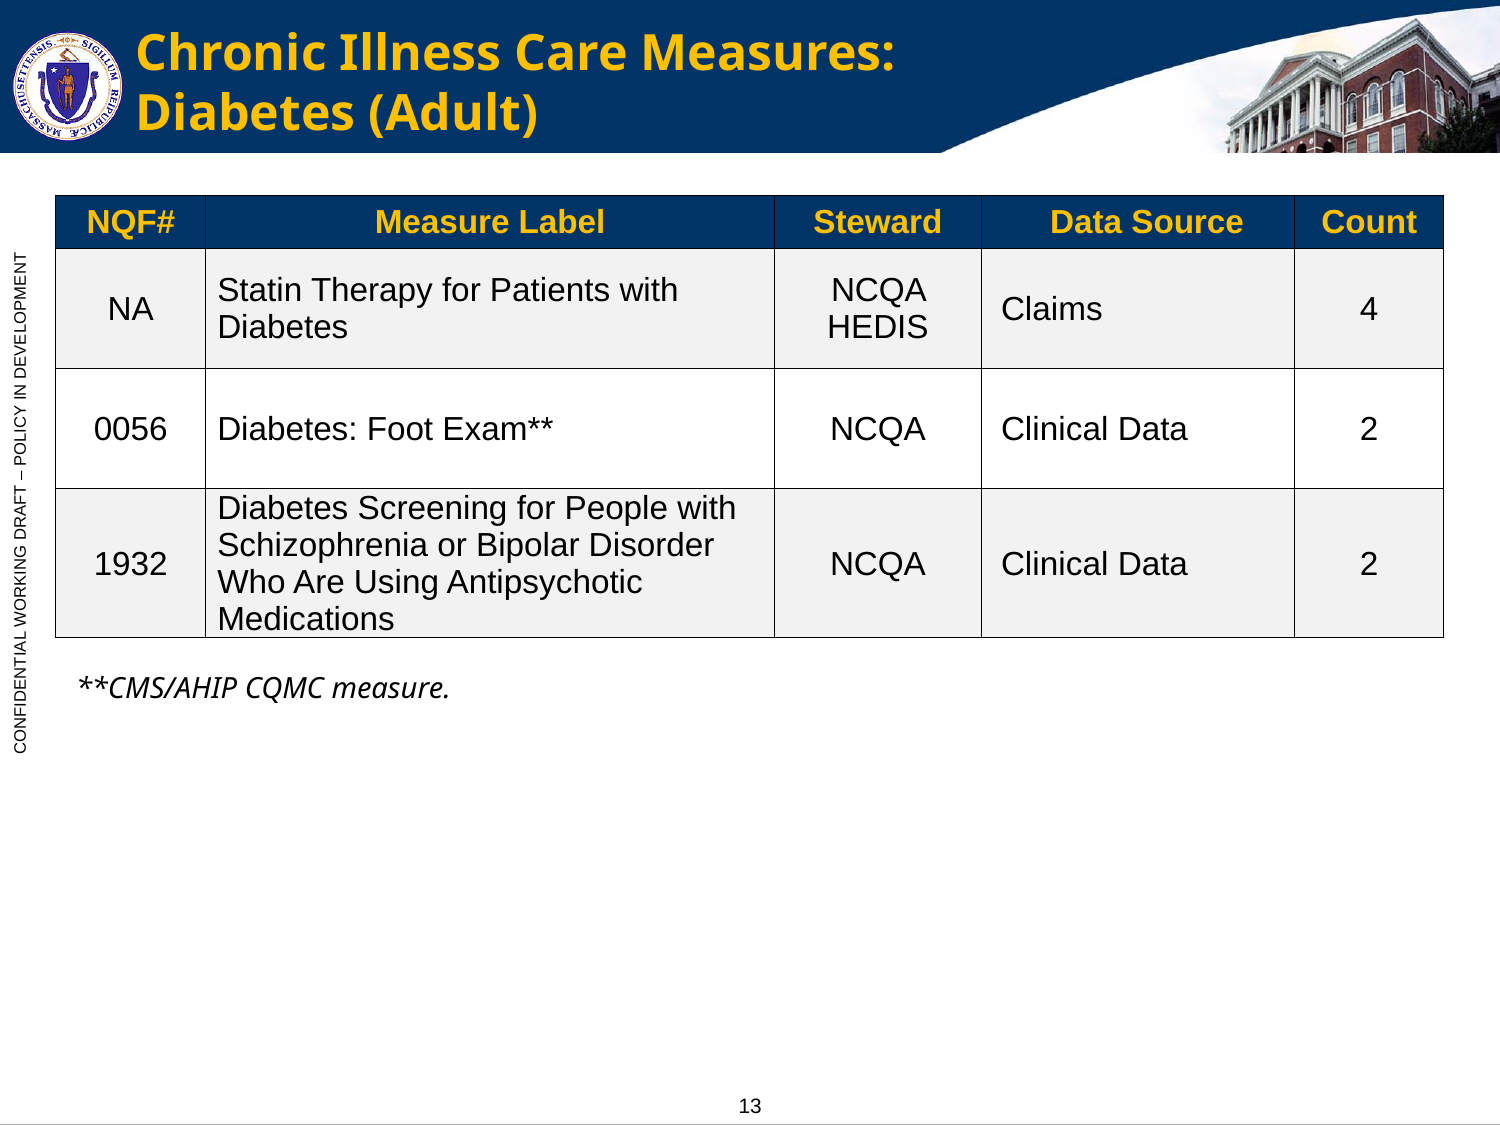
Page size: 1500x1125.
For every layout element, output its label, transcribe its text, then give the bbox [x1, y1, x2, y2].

table_header NQF# [56, 196, 205, 248]
table_cell 0056 [56, 369, 205, 488]
table_cell Clinical Data [982, 369, 1294, 488]
table_header Data Source [982, 196, 1294, 248]
picture [0, 0, 1500, 153]
table_cell NCQA HEDIS [775, 249, 981, 368]
text_box **CMS/AHIP CQMC measure. [61, 662, 481, 713]
table_cell 2 [1295, 489, 1443, 637]
table_header Measure Label [206, 196, 774, 248]
table_cell 1932 [56, 489, 205, 637]
table_cell NCQA [775, 489, 981, 637]
table_header Steward [775, 196, 981, 248]
table_cell Diabetes: Foot Exam** [206, 369, 774, 488]
table_cell 4 [1295, 249, 1443, 368]
title Chronic Illness Care Measures: Diabetes (Adult) [120, 17, 1051, 144]
table_header Count [1295, 196, 1443, 248]
table_cell 2 [1295, 369, 1443, 488]
table_cell Statin Therapy for Patients with Diabetes [206, 249, 774, 368]
table_cell Claims [982, 249, 1294, 368]
table_cell Diabetes Screening for People with Schizophrenia or Bipolar Disorder Who Are Using Antipsychotic Medications [206, 489, 774, 637]
table_cell Clinical Data [982, 489, 1294, 637]
table_cell NA [56, 249, 205, 368]
table_cell NCQA [775, 369, 981, 488]
